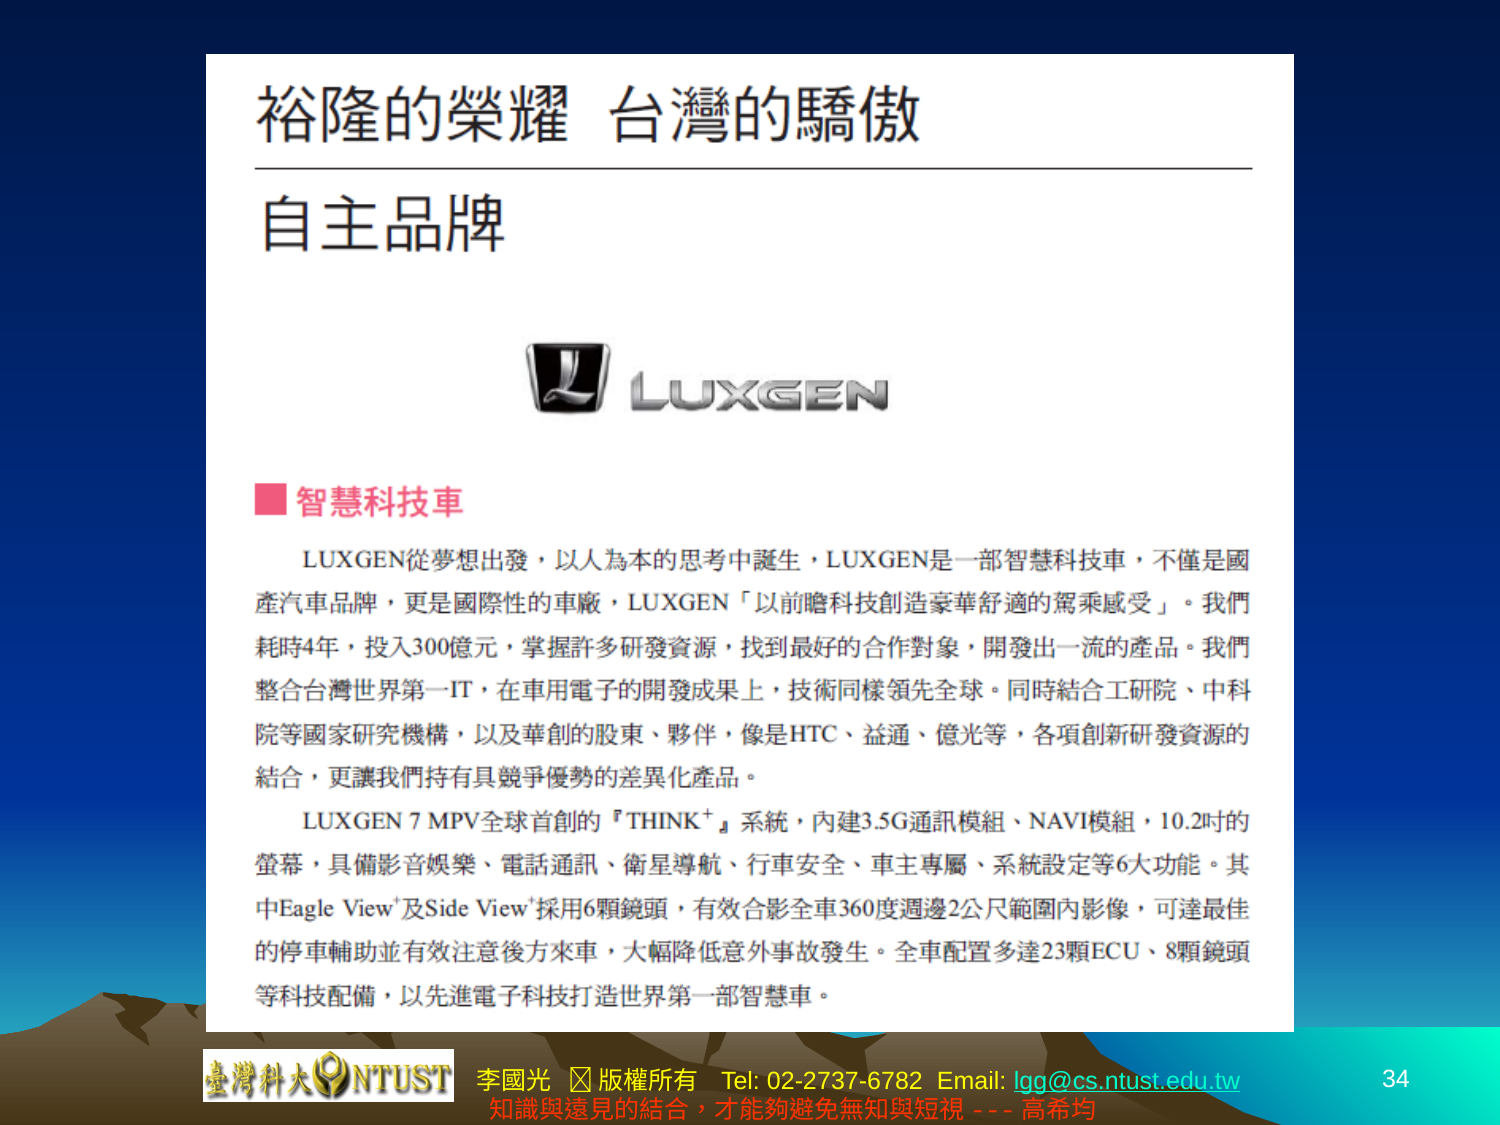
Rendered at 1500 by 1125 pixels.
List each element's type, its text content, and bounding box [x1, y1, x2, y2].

picture [203, 1049, 454, 1102]
slide_number 34 [1074, 1024, 1426, 1101]
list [206, 54, 1294, 1033]
